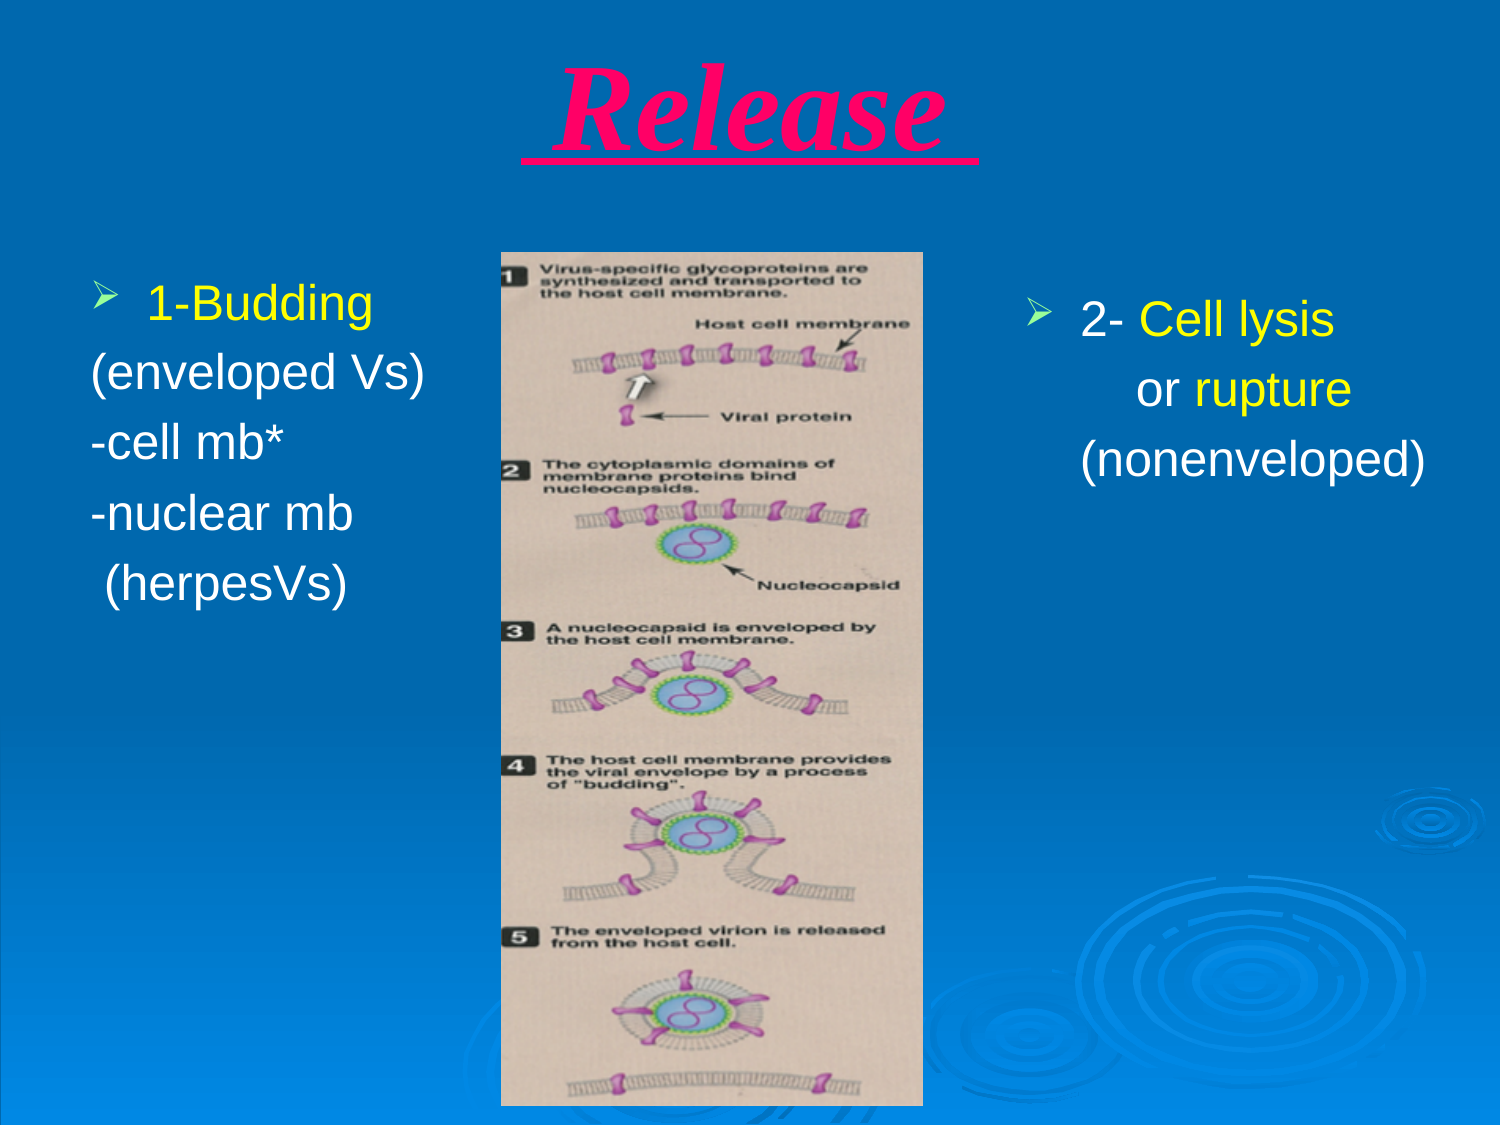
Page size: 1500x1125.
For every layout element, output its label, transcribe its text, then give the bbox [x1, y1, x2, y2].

picture [501, 252, 923, 1107]
list 2- Cell lysis or rupture (nonenveloped) [1008, 278, 1500, 639]
list 1-Budding (enveloped Vs) -cell mb* -nuclear mb (herpesVs) [74, 262, 496, 622]
title Release [74, 6, 1426, 195]
